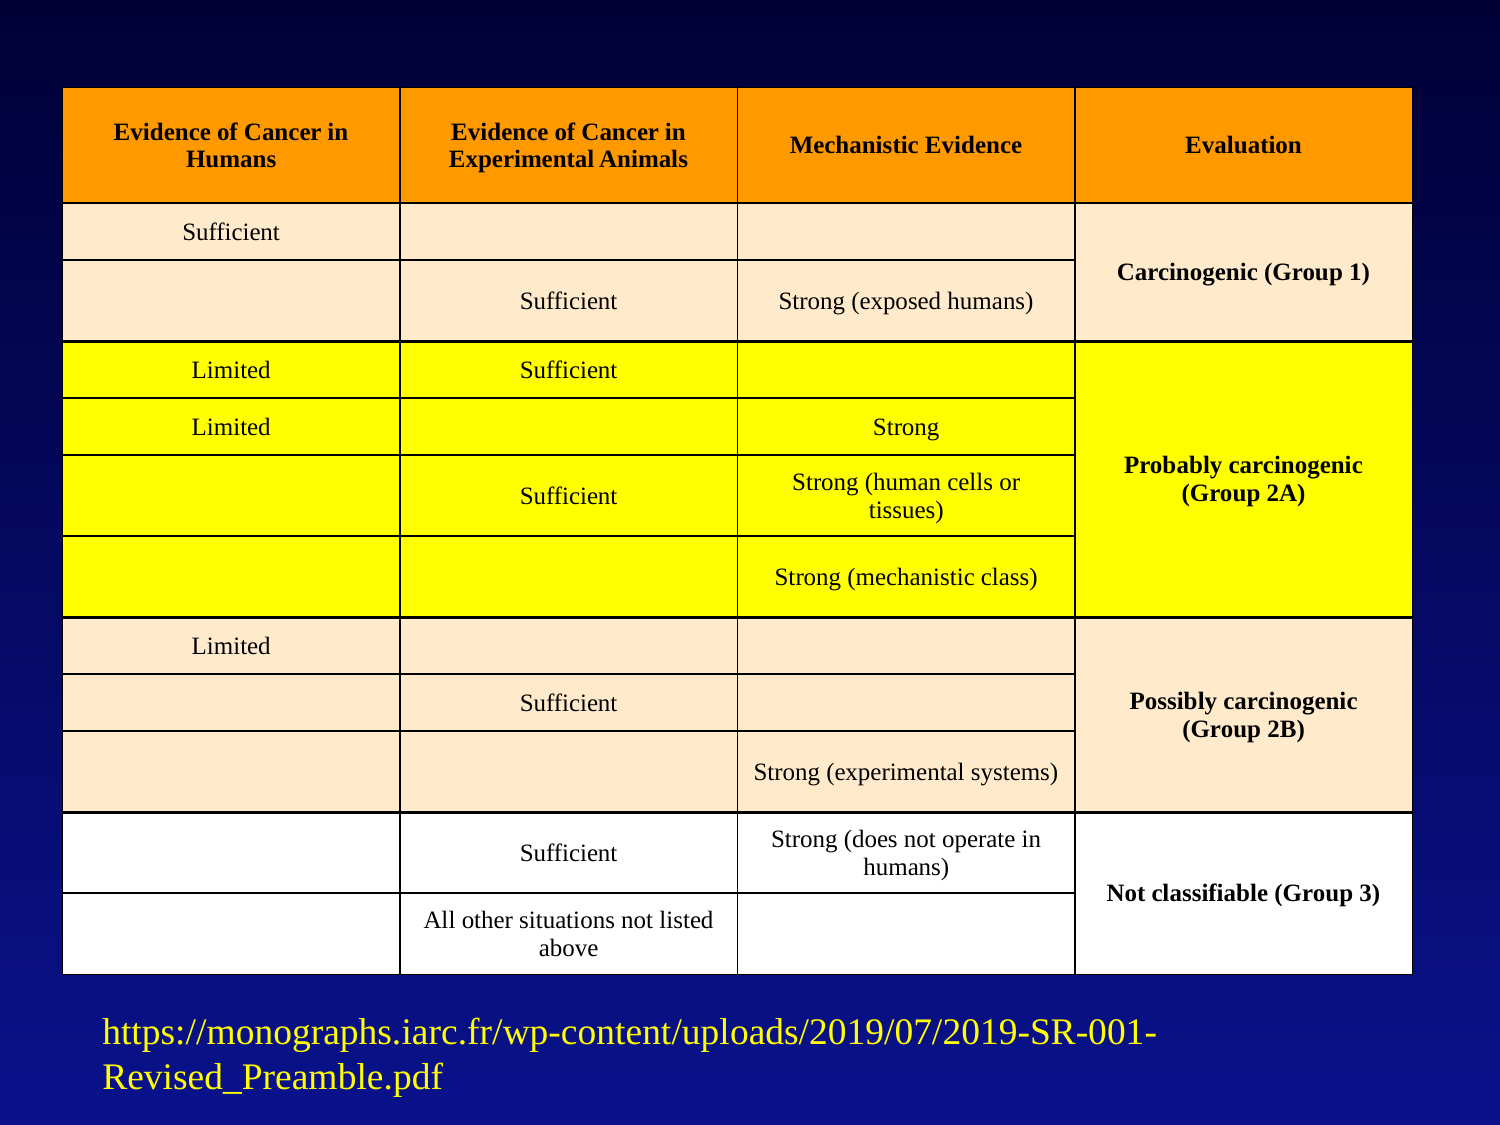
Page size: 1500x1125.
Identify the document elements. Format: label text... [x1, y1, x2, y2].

table_cell [63, 261, 399, 340]
table_cell Strong (does not operate in humans) [738, 814, 1074, 892]
table_cell Limited [63, 399, 399, 454]
table_cell [63, 456, 399, 535]
text_box https://monographs.iarc.fr/wp-content/uploads/2019/07/2019-SR-001-Revised_Preamble.pdf [87, 999, 1213, 1105]
table_cell Strong (exposed humans) [738, 261, 1074, 340]
table_cell [63, 537, 399, 616]
table_cell Sufficient [401, 261, 737, 340]
table_cell [738, 204, 1074, 259]
table_cell [63, 814, 399, 892]
table_cell Sufficient [401, 814, 737, 892]
table_cell [63, 894, 399, 974]
table_cell [401, 619, 737, 673]
table_cell Sufficient [401, 675, 737, 730]
table_cell All other situations not listed above [401, 894, 737, 974]
table_cell [63, 732, 399, 811]
table_cell Possibly carcinogenic (Group 2B) [1076, 619, 1412, 811]
table_cell Strong (experimental systems) [738, 732, 1074, 811]
table_cell [401, 204, 737, 259]
table_header Mechanistic Evidence [738, 88, 1074, 202]
table_cell [738, 619, 1074, 673]
table_cell Sufficient [401, 343, 737, 397]
table_cell [401, 537, 737, 616]
table_cell Not classifiable (Group 3) [1076, 814, 1412, 974]
table_cell [63, 675, 399, 730]
table_cell Strong (mechanistic class) [738, 537, 1074, 616]
table_cell Limited [63, 619, 399, 673]
table_cell Strong [738, 399, 1074, 454]
table_cell Strong (human cells or tissues) [738, 456, 1074, 535]
table_cell Sufficient [63, 204, 399, 259]
table_cell Sufficient [401, 456, 737, 535]
table_cell [401, 399, 737, 454]
table_cell [401, 732, 737, 811]
table_cell [738, 894, 1074, 974]
table_cell Carcinogenic (Group 1) [1076, 204, 1412, 340]
table_header Evaluation [1076, 88, 1412, 202]
table_cell [738, 675, 1074, 730]
table_cell Probably carcinogenic (Group 2A) [1076, 343, 1412, 616]
table_header Evidence of Cancer in Humans [63, 88, 399, 202]
table_cell Limited [63, 343, 399, 397]
table_header Evidence of Cancer in Experimental Animals [401, 88, 737, 202]
table_cell [738, 343, 1074, 397]
